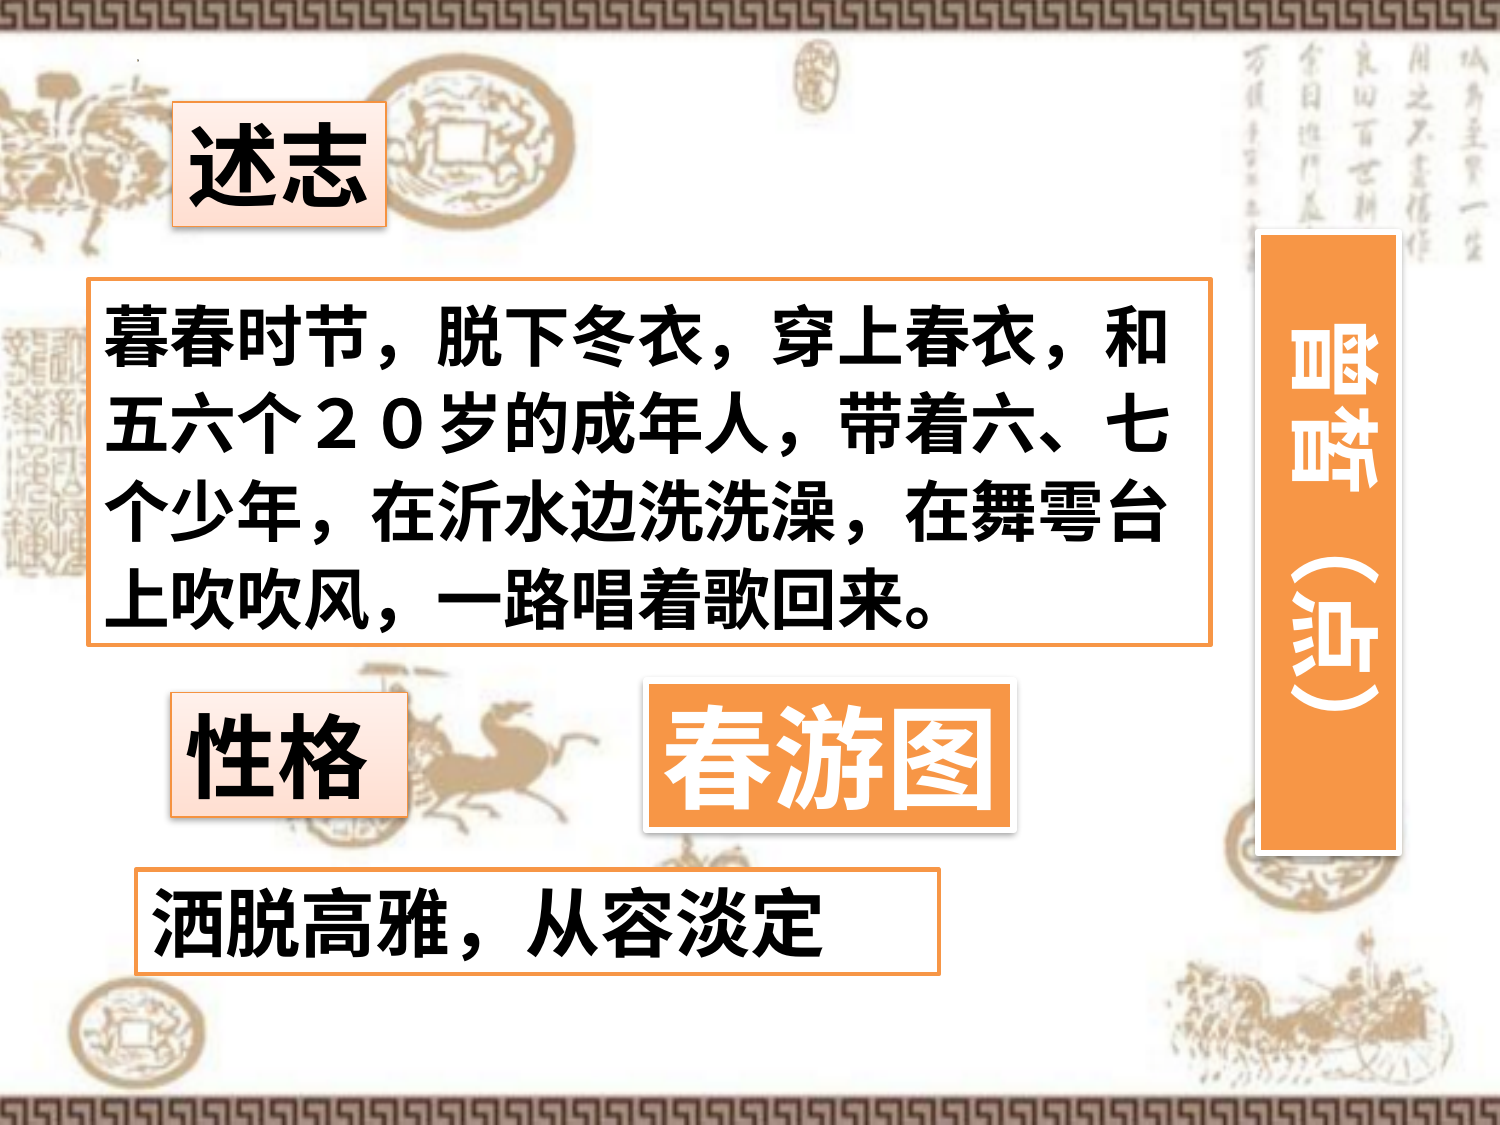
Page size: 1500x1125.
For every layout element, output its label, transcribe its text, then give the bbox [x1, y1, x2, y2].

text_box 暮春时节，脱下冬衣，穿上春衣，和五六个２０岁的成年人，带着六、七个少年，在沂水边洗洗澡，在舞雩台上吹吹风，一路唱着歌回来。 [86, 277, 1213, 647]
picture [0, 0, 1500, 1125]
text_box 春游图 [643, 677, 1017, 833]
text_box 性格 [170, 692, 408, 818]
text_box 述志 [172, 101, 387, 227]
text_box 曾皙（点） [1255, 229, 1402, 856]
text_box 洒脱高雅，从容淡定 [134, 867, 941, 976]
